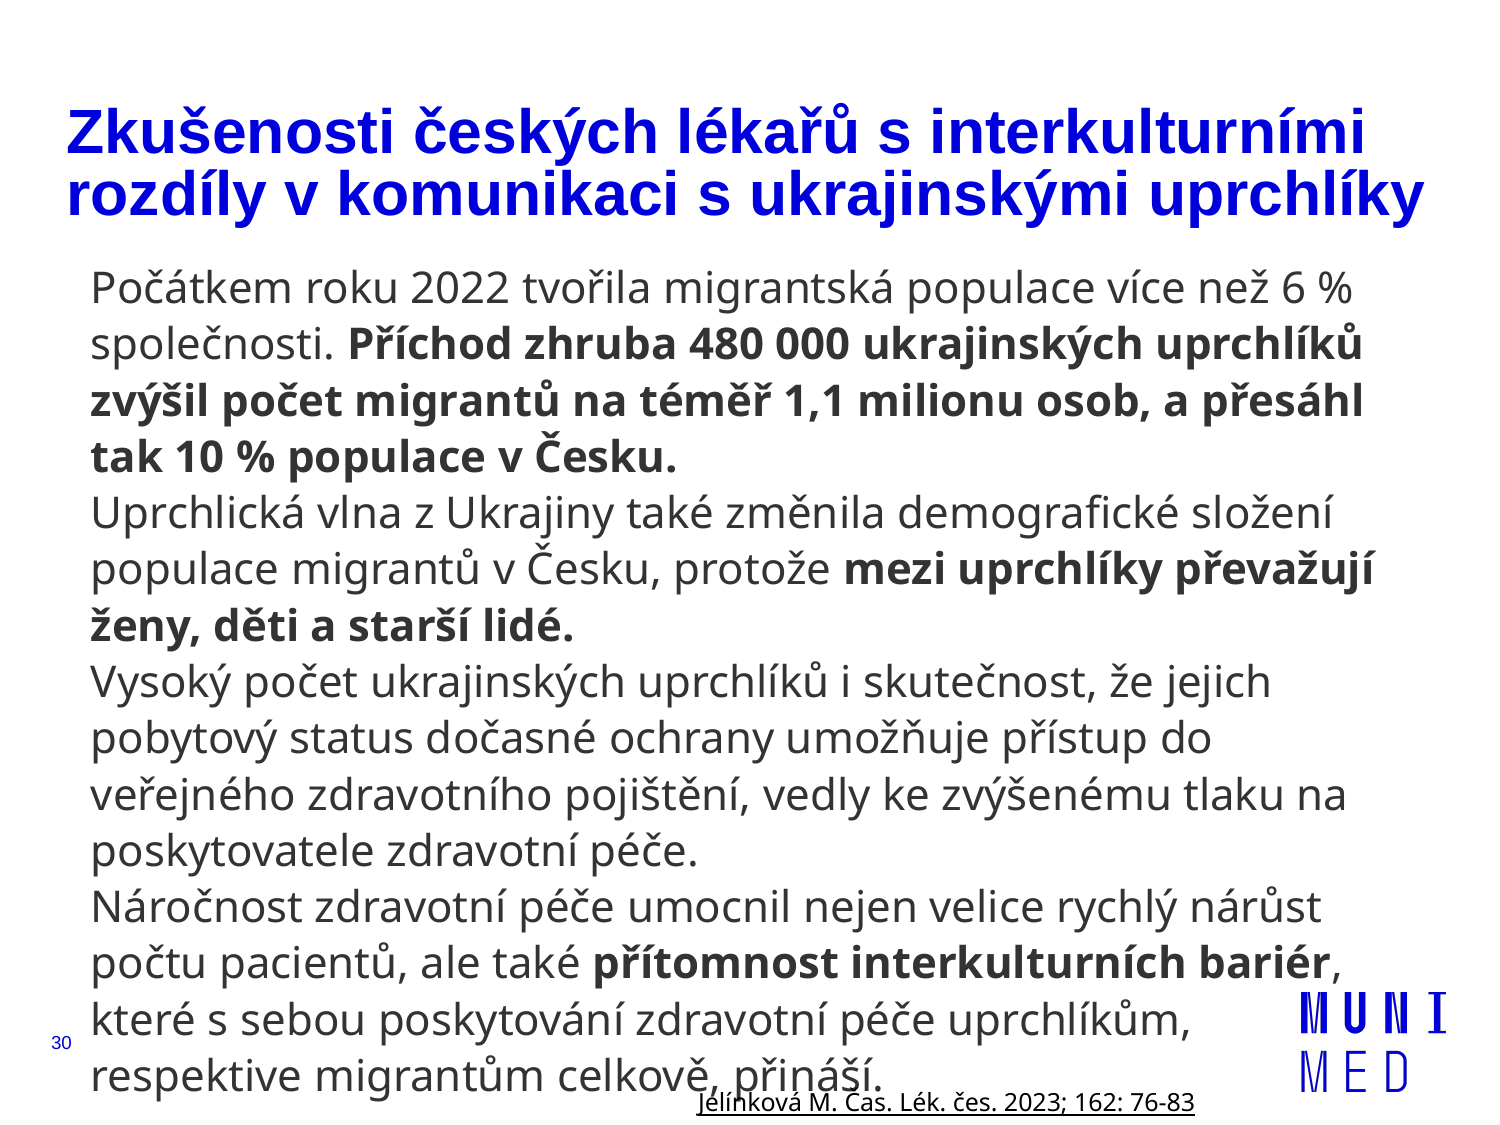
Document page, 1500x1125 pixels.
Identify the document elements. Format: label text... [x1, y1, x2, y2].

slide_number 30 [50, 1021, 82, 1063]
title Zkušenosti českých lékařů s interkulturními rozdíly v komunikaci s ukrajinskými uprchlíky [66, 103, 1465, 295]
list Počátkem roku 2022 tvořila migrantská populace více než 6 % společnosti. Příchod zhruba 480 000 ukrajinských uprchlíků zvýšil počet migrantů na téměř 1,1 milionu osob, a přesáhl tak 10 % populace v Česku. Uprchlická vlna z Ukrajiny také změnila demografické složení populace migrantů v Česku, protože mezi uprchlíky převažují ženy, děti a starší lidé. Vysoký počet ukrajinských uprchlíků i skutečnost, že jejich pobytový status dočasné ochrany umožňuje přístup do veřejného zdravotního pojištění, vedly ke zvýšenému tlaku na poskytovatele zdravotní péče. Náročnost zdravotní péče umocnil nejen velice rychlý nárůst počtu pacientů, ale také přítomnost interkulturních bariér, které s sebou poskytování zdravotní péče uprchlíkům, respektive migrantům celkově, přináší. [81, 255, 1405, 935]
text_box Jelínková M. Čas. Lék. čes. 2023; 162: 76-83 [683, 1079, 1500, 1125]
picture [1301, 992, 1446, 1079]
